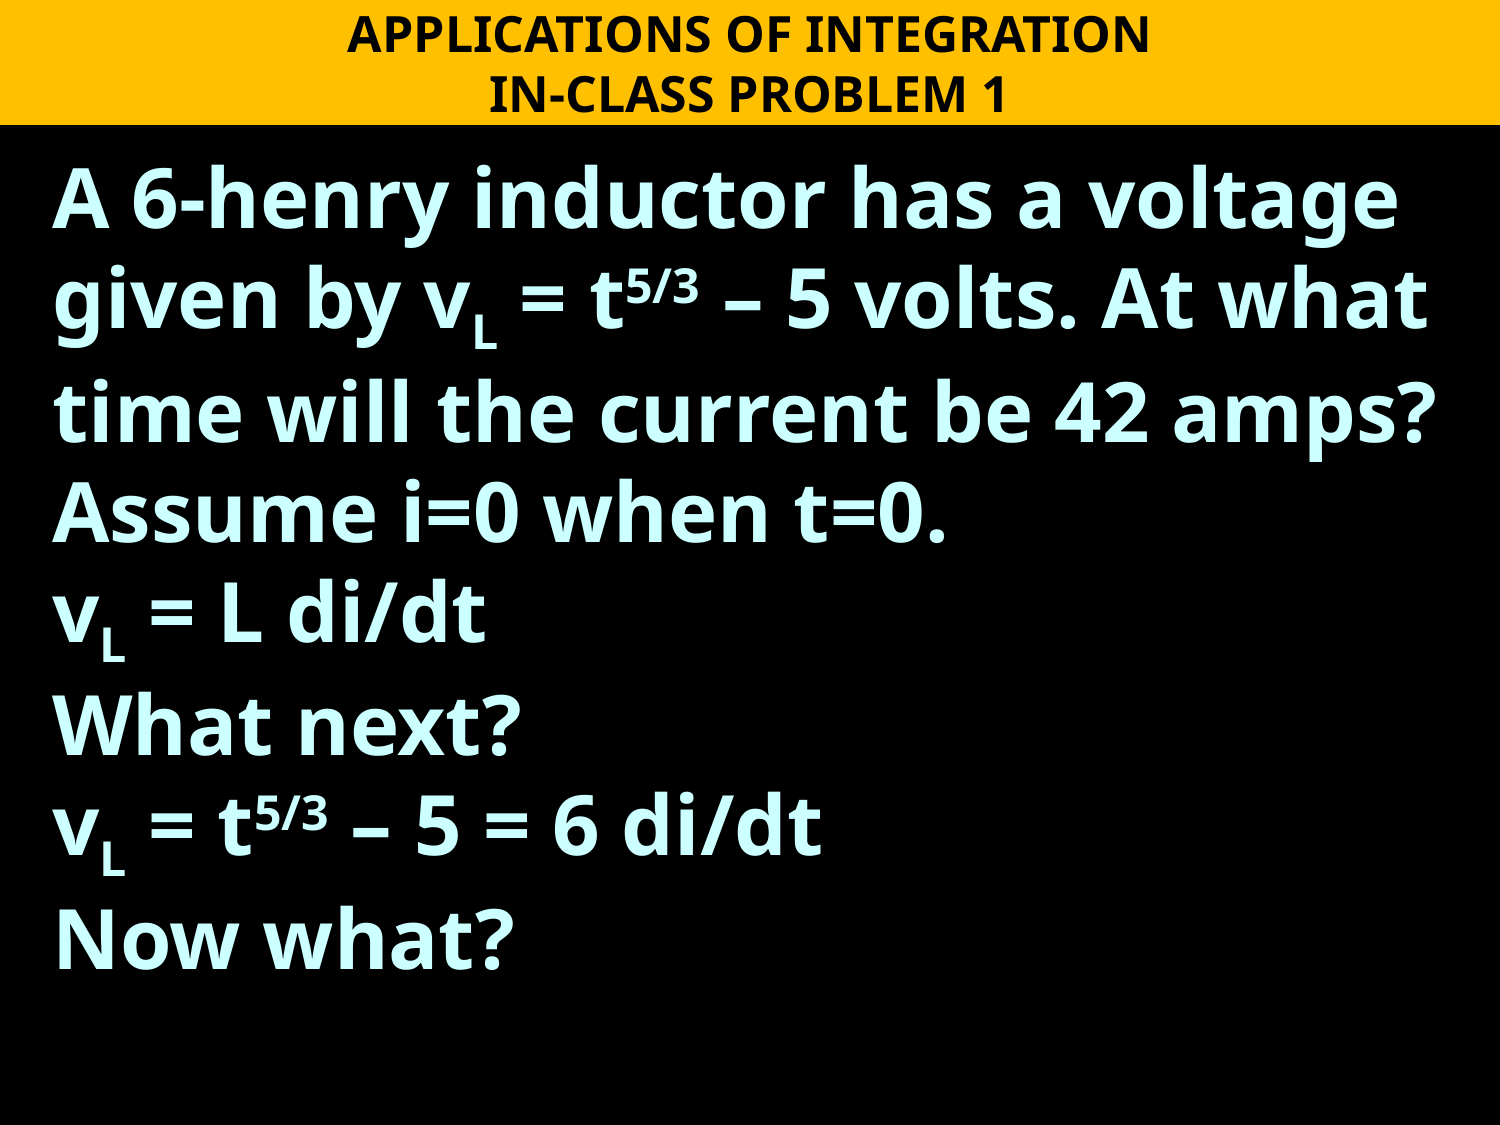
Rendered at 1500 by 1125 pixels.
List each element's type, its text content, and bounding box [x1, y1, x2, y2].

text_box APPLICATIONS OF INTEGRATION IN-CLASS PROBLEM 1 [0, 0, 1500, 125]
list A 6-henry inductor has a voltage given by vL = t5/3 – 5 volts. At what time will the current be 42 amps? Assume i=0 when t=0. vL = L di/dt What next? vL = t5/3 – 5 = 6 di/dt Now what? [37, 137, 1500, 1063]
